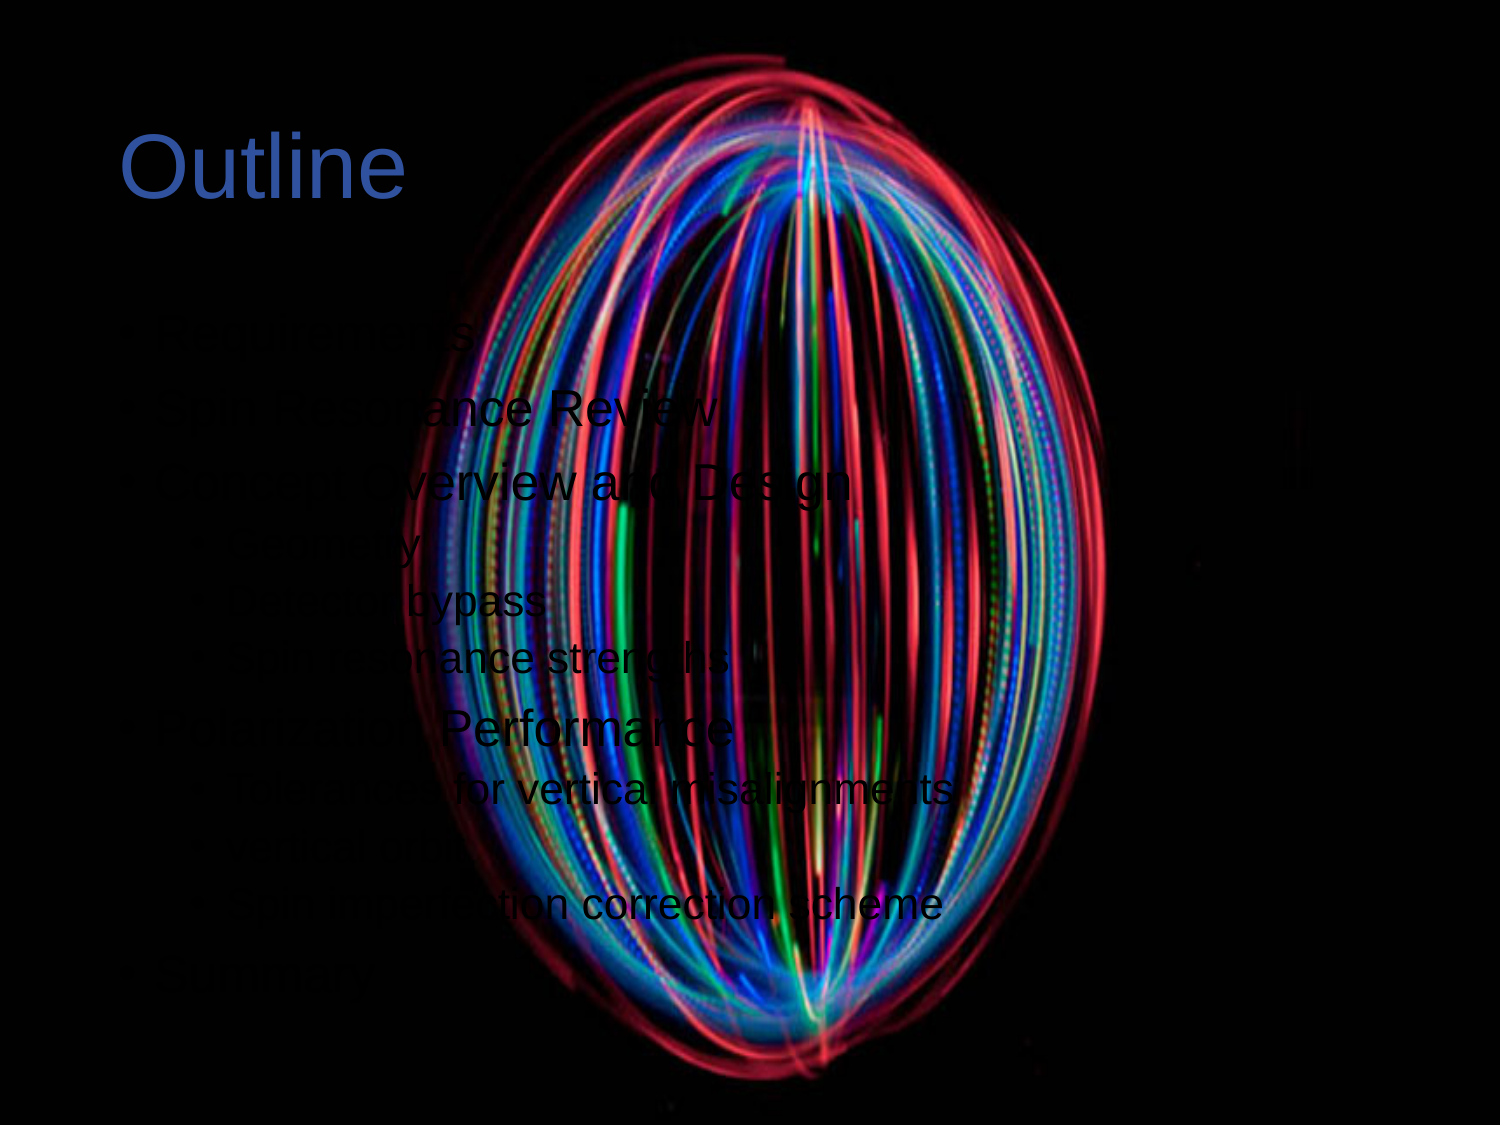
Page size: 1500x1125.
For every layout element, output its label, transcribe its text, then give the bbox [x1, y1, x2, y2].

list Requirements Spin Resonance Review Concept Overview and Design Geometry Detector bypass Spin resonance strengths Polarization Performance Tolerances for vertical misalignments vertical orbit Spin imperfection correction scheme Summary [103, 299, 1397, 1014]
title Outline [103, 59, 1397, 278]
slide_number 2 [615, 1035, 953, 1096]
picture [0, 0, 1500, 1125]
